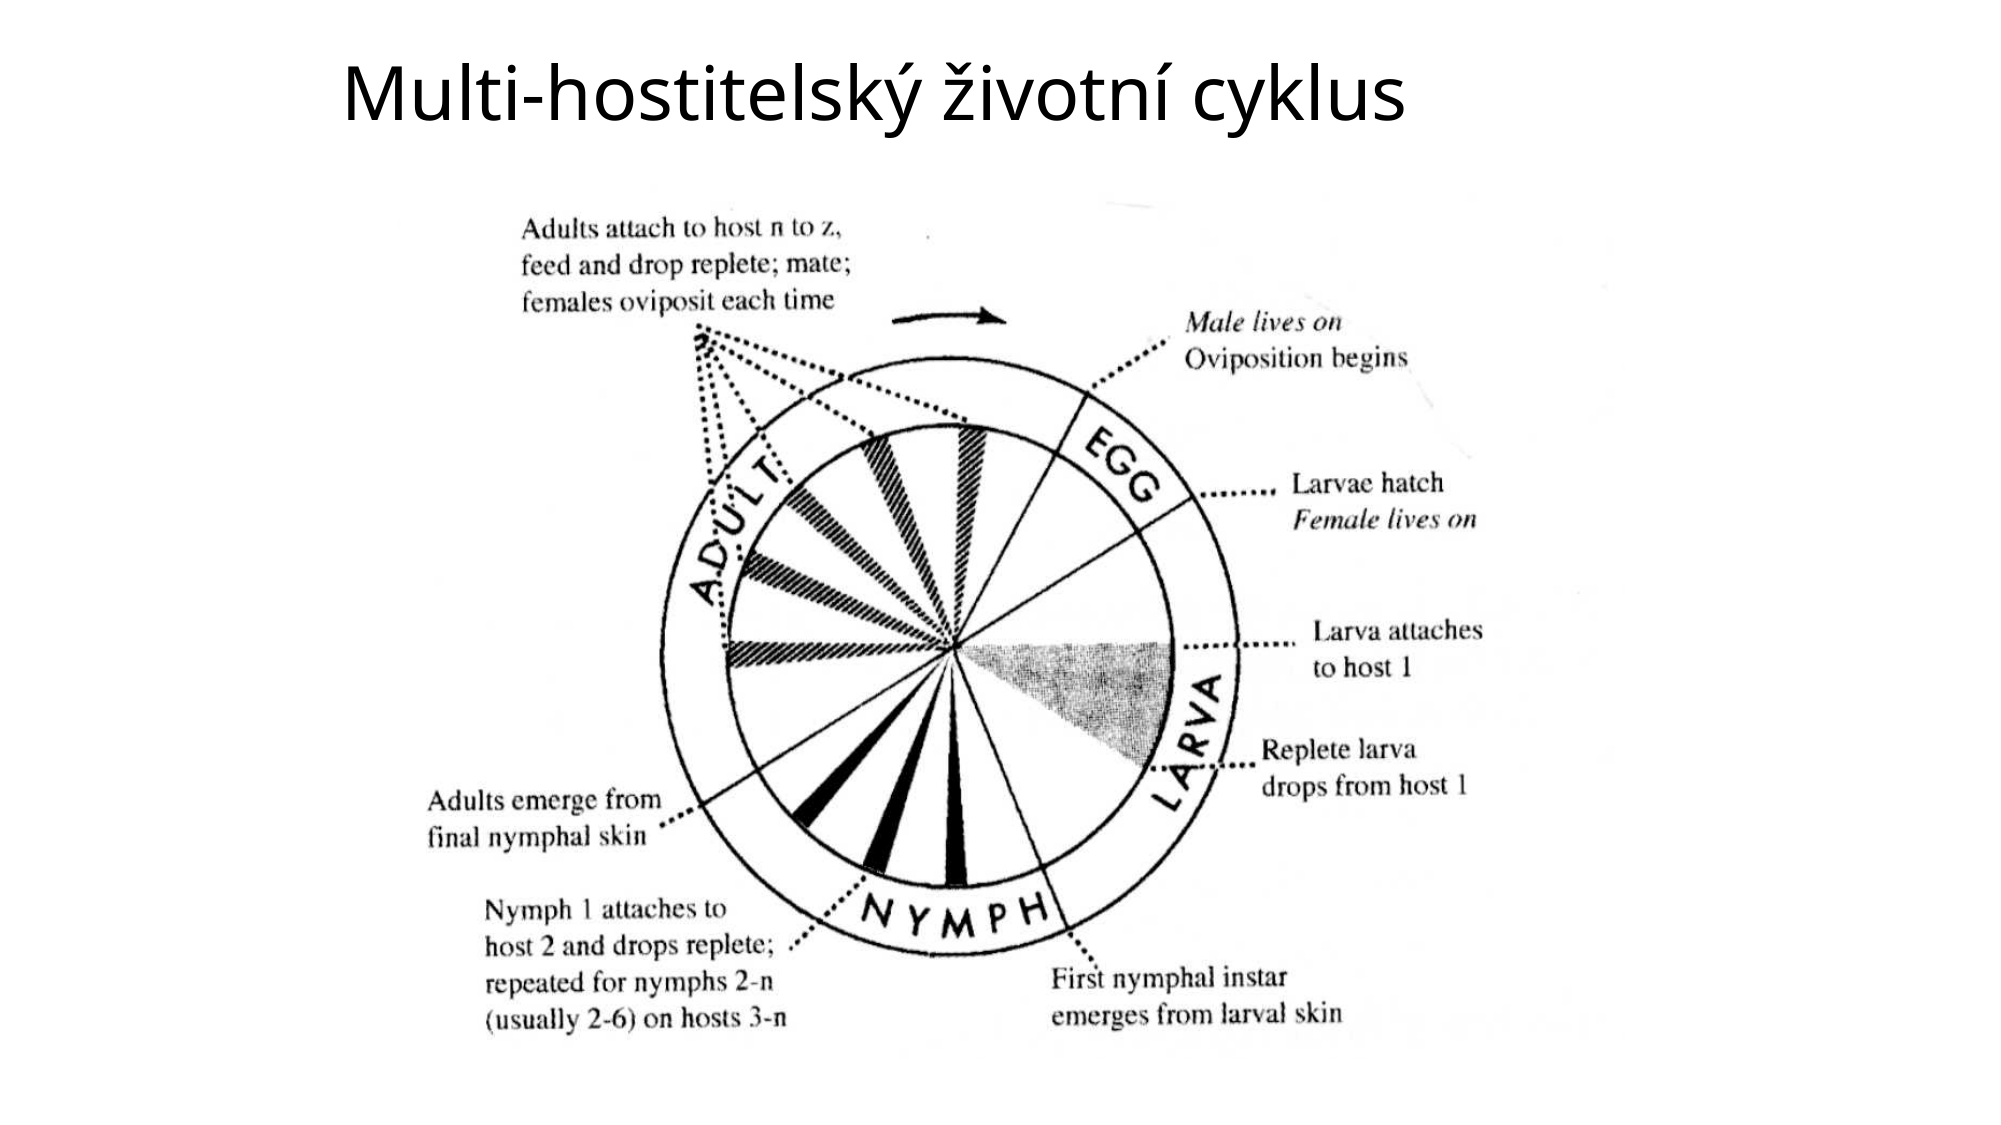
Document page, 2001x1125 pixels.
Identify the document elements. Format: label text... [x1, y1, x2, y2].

title Multi-hostitelský životní cyklus [326, 31, 1677, 161]
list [397, 184, 1625, 1059]
